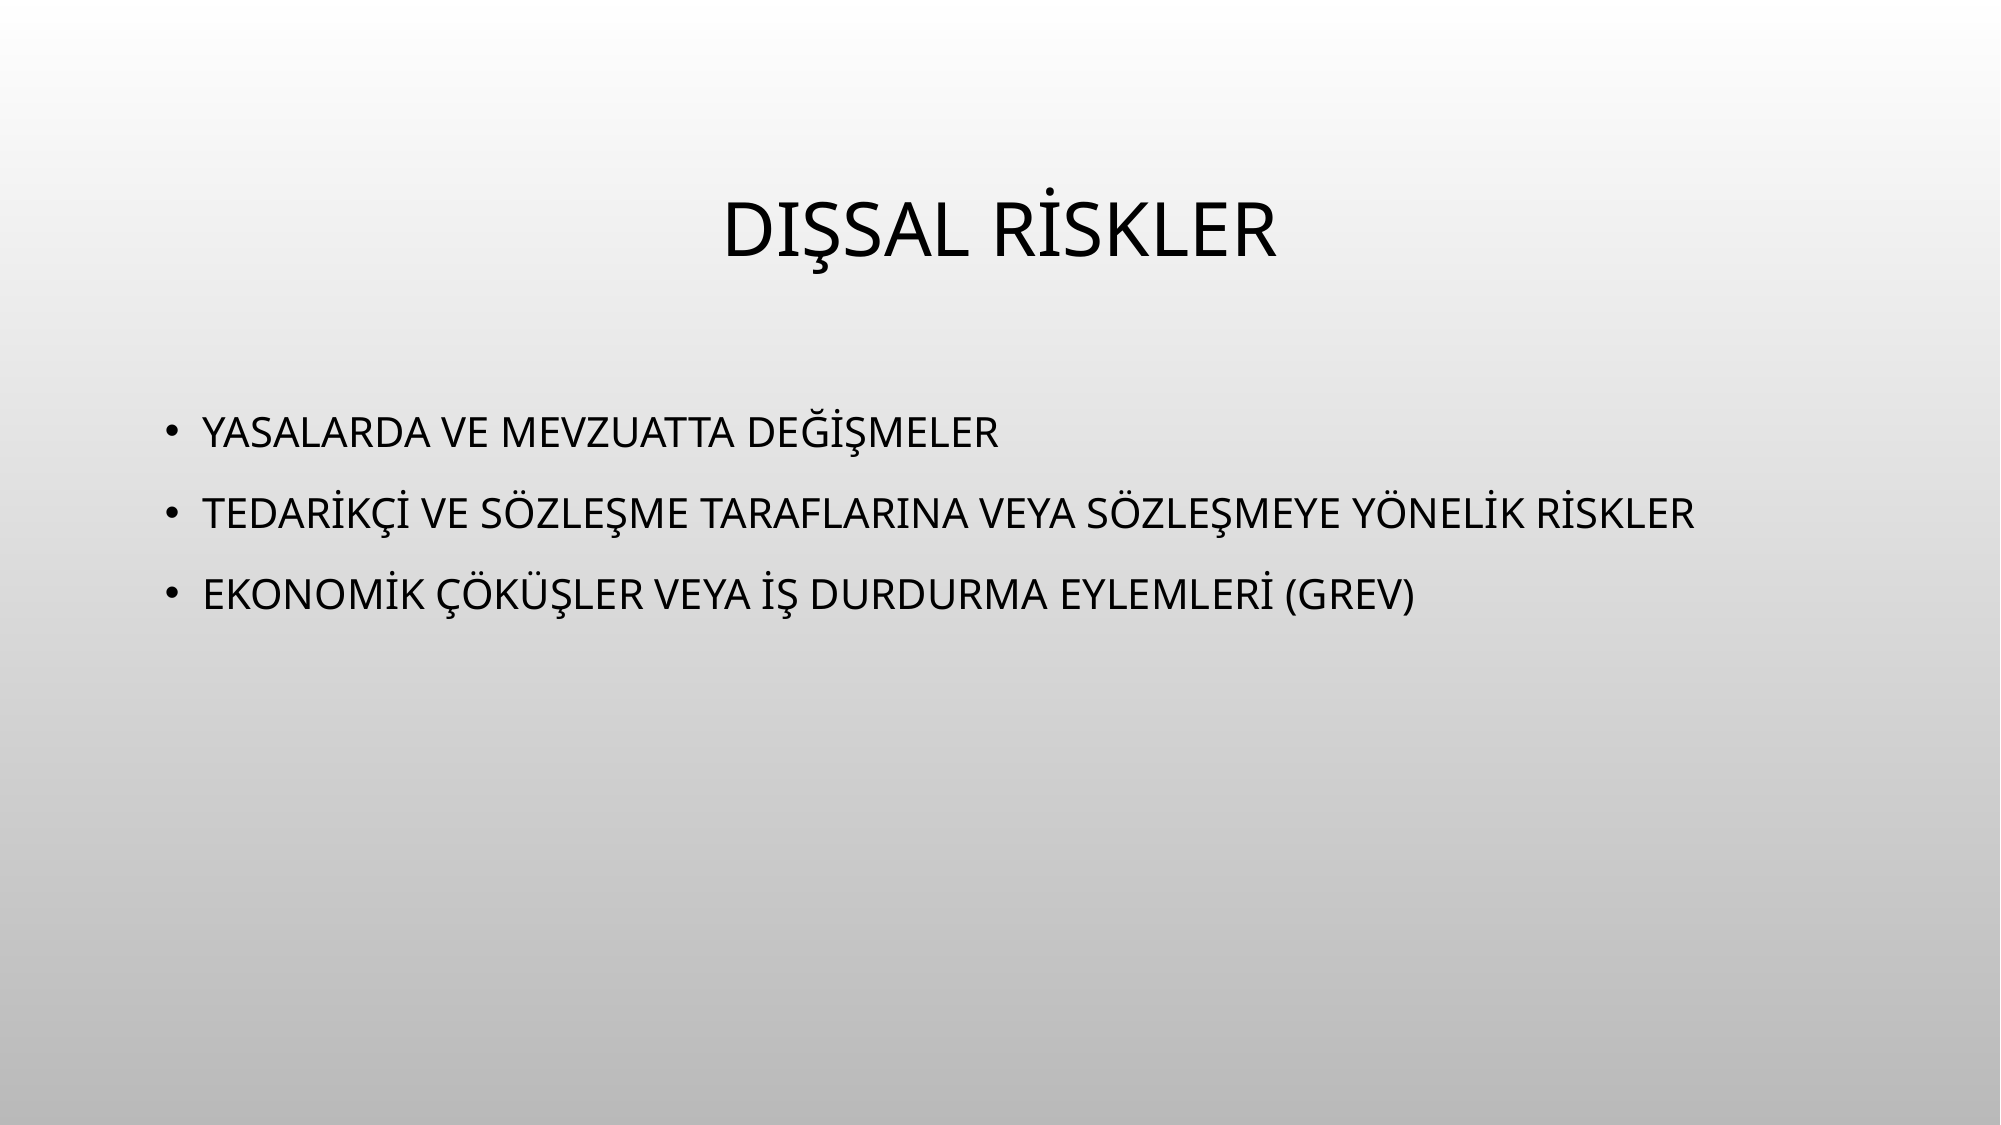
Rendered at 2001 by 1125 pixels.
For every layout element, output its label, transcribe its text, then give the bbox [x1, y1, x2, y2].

title Dışsal riskler [149, 101, 1851, 364]
list Yasalarda ve mevzuatta değişmeler Tedarikçi ve sözleşme taraflarına veya sözleşmeye yönelik riskler Ekonomik çöküşler veya iş durdurma eylemleri (grev) [149, 388, 1851, 950]
